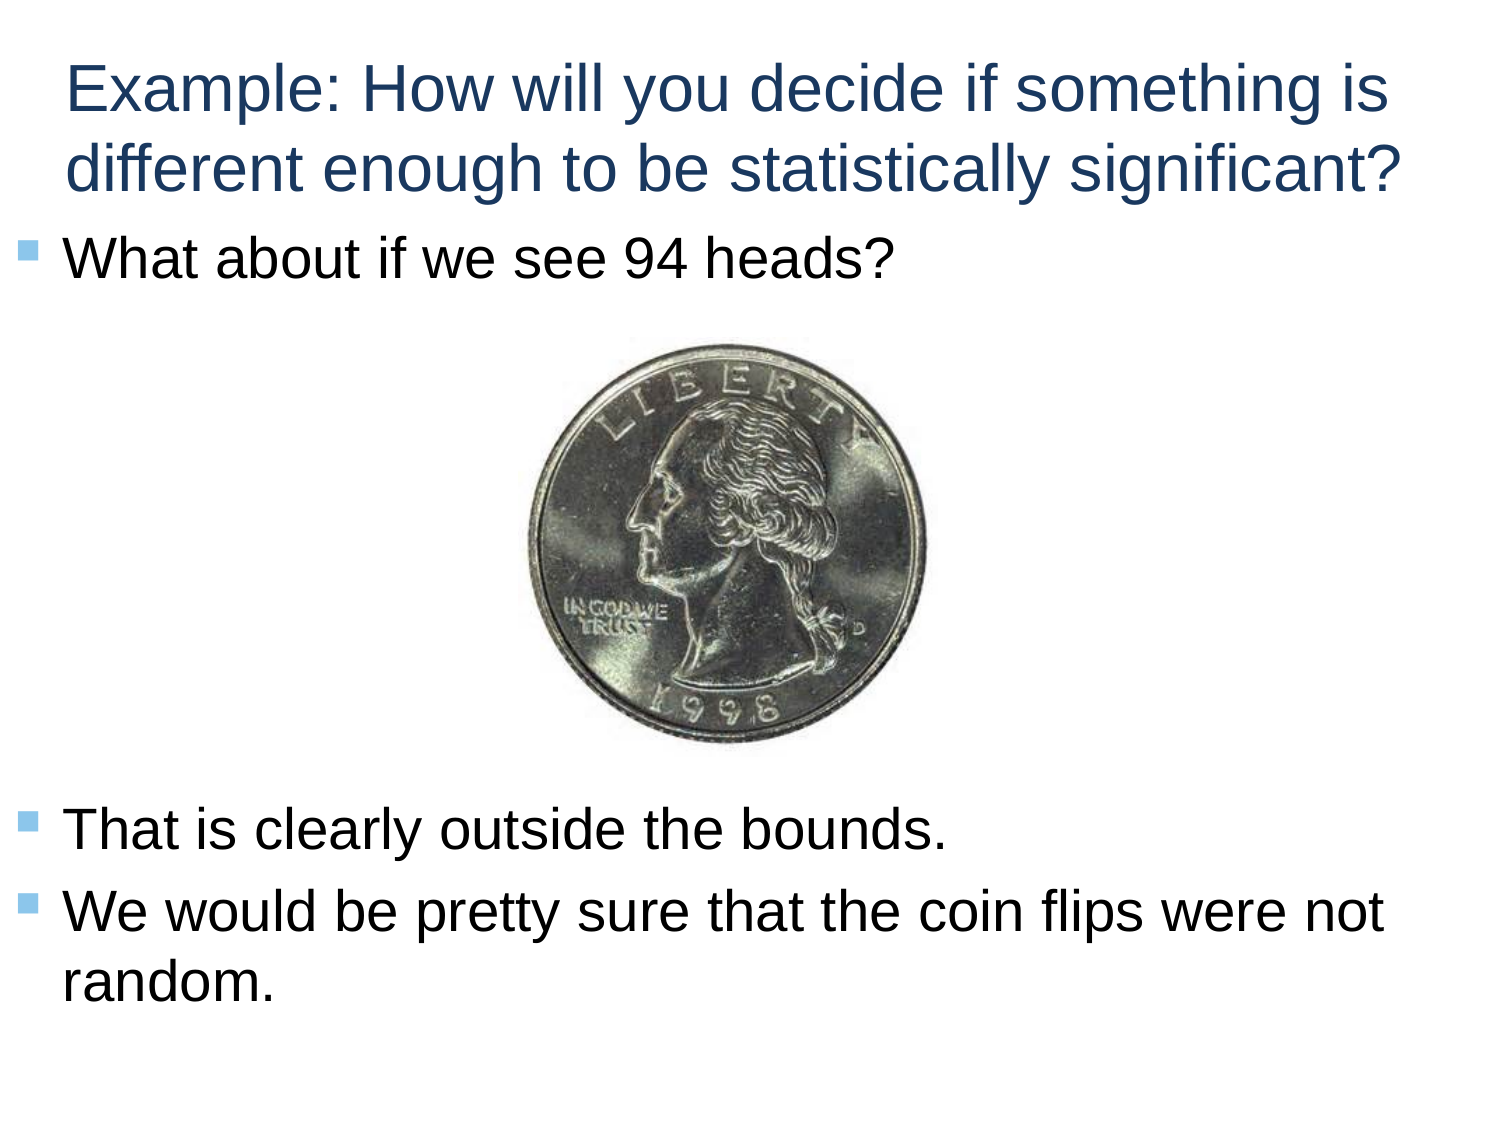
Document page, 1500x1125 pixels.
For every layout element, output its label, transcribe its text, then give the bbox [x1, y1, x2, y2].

list What about if we see 94 heads? That is clearly outside the bounds. We would be pretty sure that the coin flips were not random. [0, 212, 1500, 1013]
title Example: How will you decide if something is different enough to be statistically significant? [50, 49, 1475, 212]
picture [518, 337, 938, 757]
